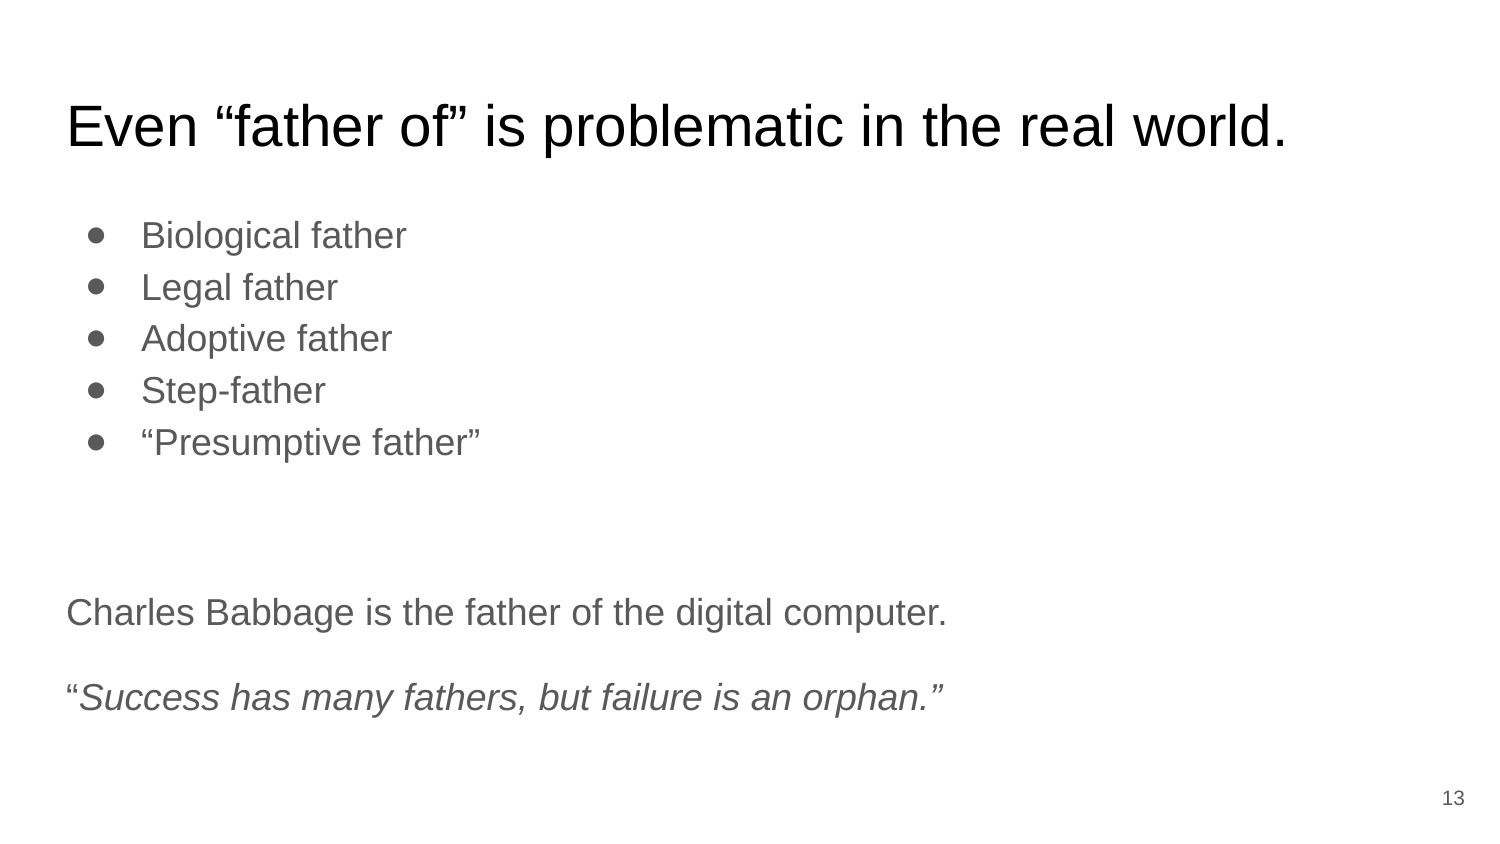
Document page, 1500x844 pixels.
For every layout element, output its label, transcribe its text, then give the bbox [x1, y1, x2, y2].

slide_number ‹#› [1389, 764, 1480, 830]
title Even “father of” is problematic in the real world. [51, 72, 1449, 167]
list Biological father Legal father Adoptive father Step-father “Presumptive father” Charles Babbage is the father of the digital computer. “Success has many fathers, but failure is an orphan.” [51, 189, 1449, 750]
